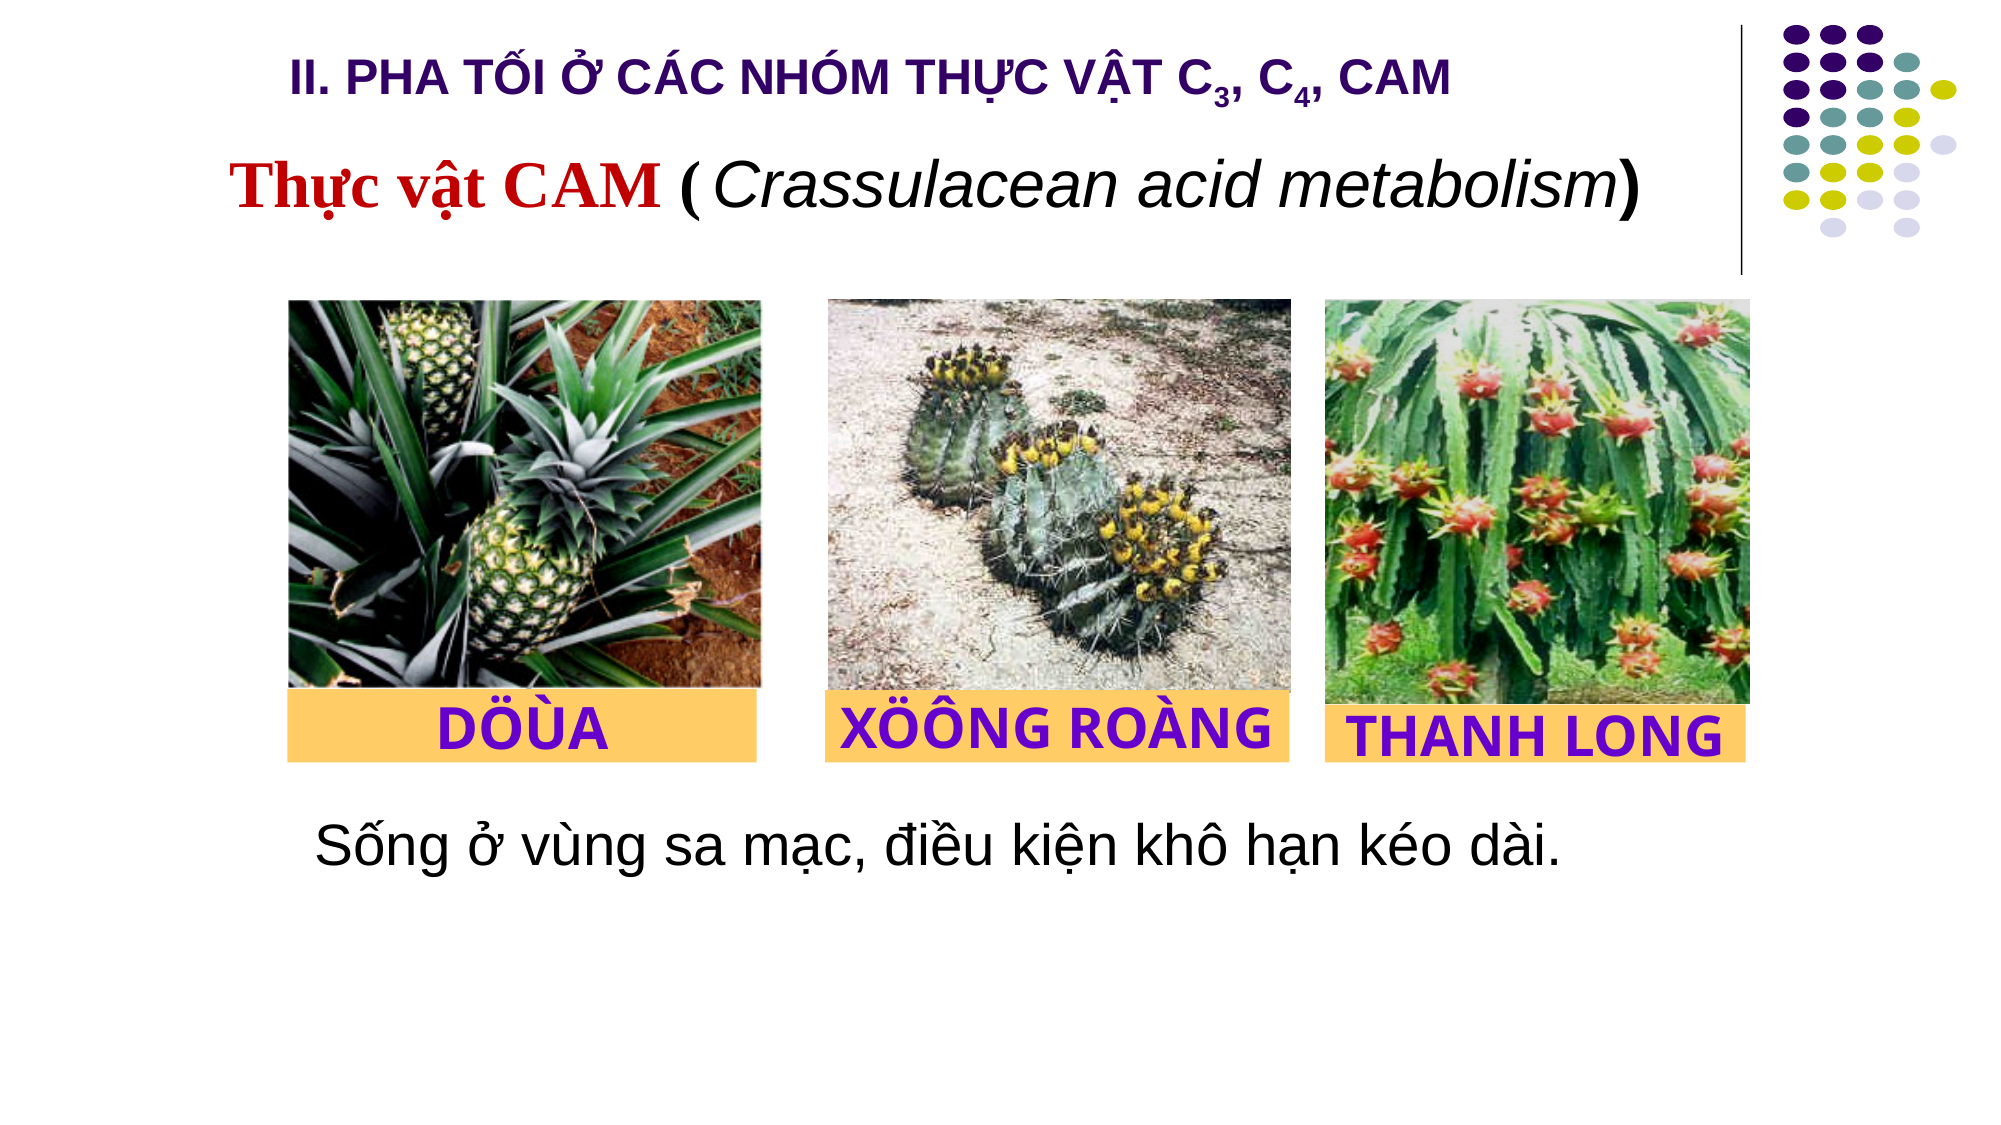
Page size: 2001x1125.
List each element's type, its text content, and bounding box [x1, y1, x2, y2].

text_box Thực vật CAM ( Crassulacean acid metabolism) [214, 133, 1665, 229]
text_box II. PHA TỐI Ở CÁC NHÓM THỰC VẬT C3, C4, CAM [274, 37, 1700, 113]
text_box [1324, 299, 1751, 763]
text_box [824, 299, 1291, 763]
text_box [287, 299, 764, 763]
text_box Sống ở vùng sa mạc, điều kiện khô hạn kéo dài. [299, 800, 1713, 885]
